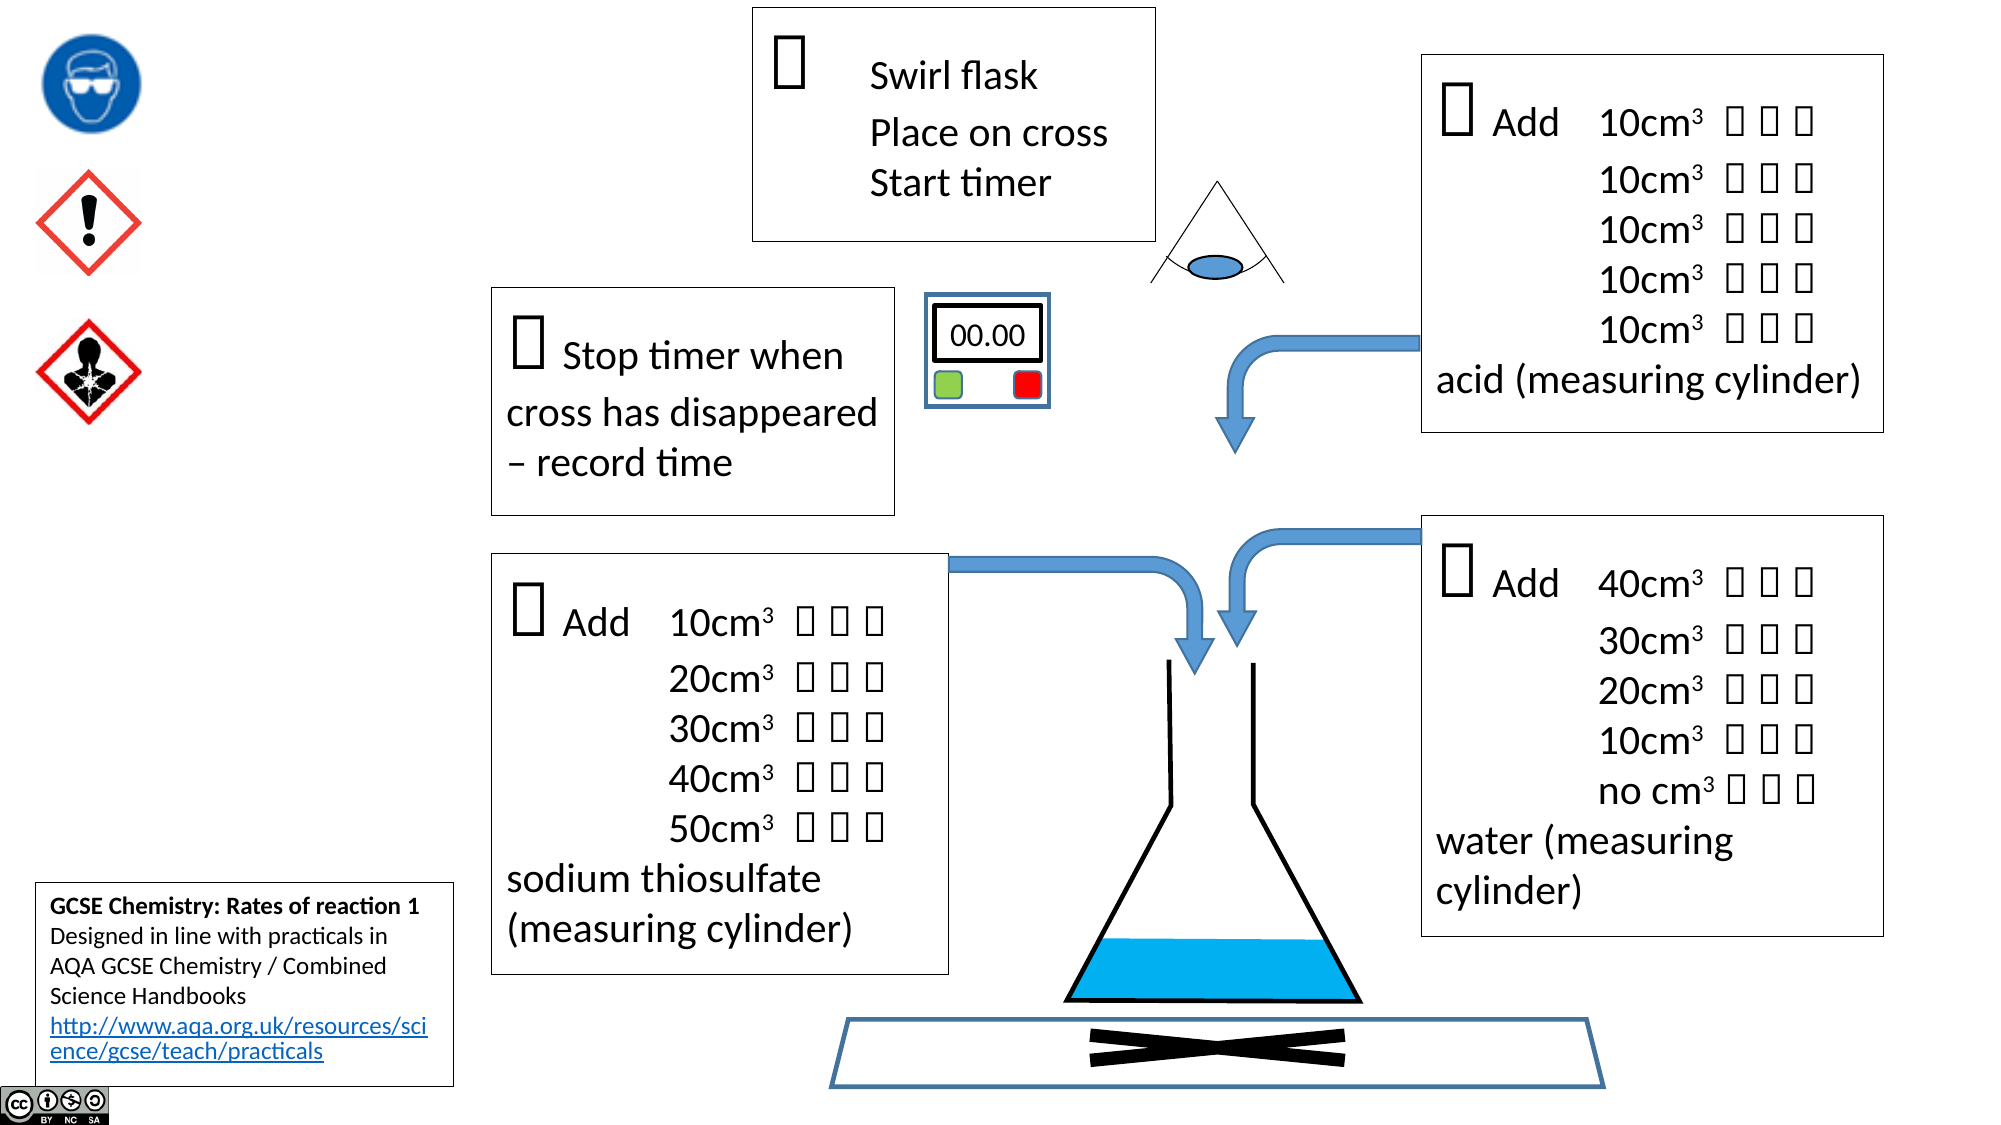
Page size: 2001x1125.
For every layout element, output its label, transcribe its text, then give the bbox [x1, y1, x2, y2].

picture [35, 30, 154, 137]
text_box [1214, 334, 1421, 455]
text_box  Add 40cm3    30cm3    20cm3    10cm3    no cm3    water (measuring cylinder) [1421, 515, 1884, 937]
text_box GCSE Chemistry: Rates of reaction 1 Designed in line with practicals in AQA GCSE Chemistry / Combined Science Handbooks http://www.aqa.org.uk/resources/science/gcse/teach/practicals [35, 882, 454, 1087]
picture [35, 318, 142, 425]
text_box [1216, 528, 1423, 649]
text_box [1066, 659, 1360, 1002]
text_box  Add 10cm3    10cm3    10cm3    10cm3    10cm3    acid (measuring cylinder) [1421, 54, 1884, 433]
picture [0, 1086, 109, 1125]
text_box  Add 10cm3    20cm3    30cm3    40cm3    50cm3    sodium thiosulfate (measuring cylinder) [491, 553, 949, 975]
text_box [831, 1019, 1604, 1087]
text_box  Stop timer when cross has disappeared – record time [491, 287, 895, 516]
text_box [926, 294, 1050, 407]
picture [35, 168, 142, 276]
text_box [1140, 137, 1287, 284]
text_box  Swirl flask Place on cross Start timer [752, 7, 1156, 242]
text_box [947, 555, 1216, 659]
